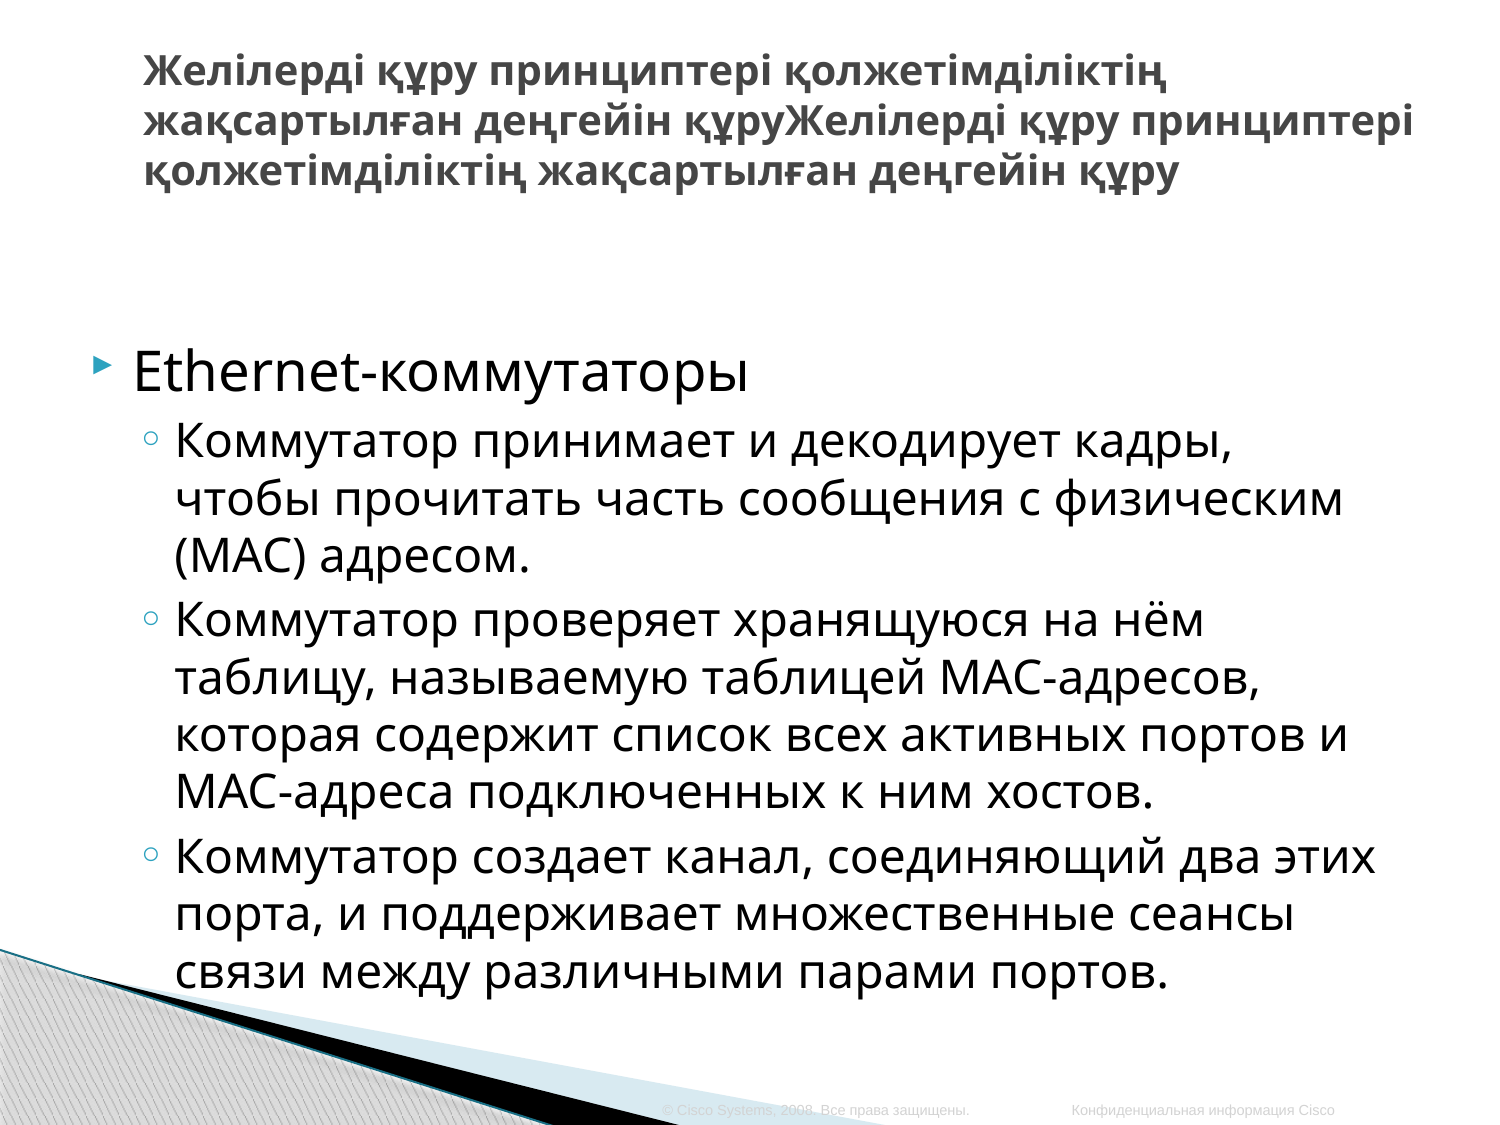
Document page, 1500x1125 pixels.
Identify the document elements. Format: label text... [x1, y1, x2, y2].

list Ethernet-коммутаторы Коммутатор принимает и декодирует кадры, чтобы прочитать часть сообщения с физическим (MAC) адресом. Коммутатор проверяет хранящуюся на нём таблицу, называемую таблицей MAC-адресов, которая содержит список всех активных портов и MAC-адреса подключенных к ним хостов. Коммутатор создает канал, соединяющий два этих порта, и поддерживает множественные сеансы связи между различными парами портов. [57, 327, 1408, 1071]
title Желілерді құру принциптері қолжетімділіктің жақсартылған деңгейін құруЖелілерді құру принциптері қолжетімділіктің жақсартылған деңгейін құру [128, 25, 1479, 213]
